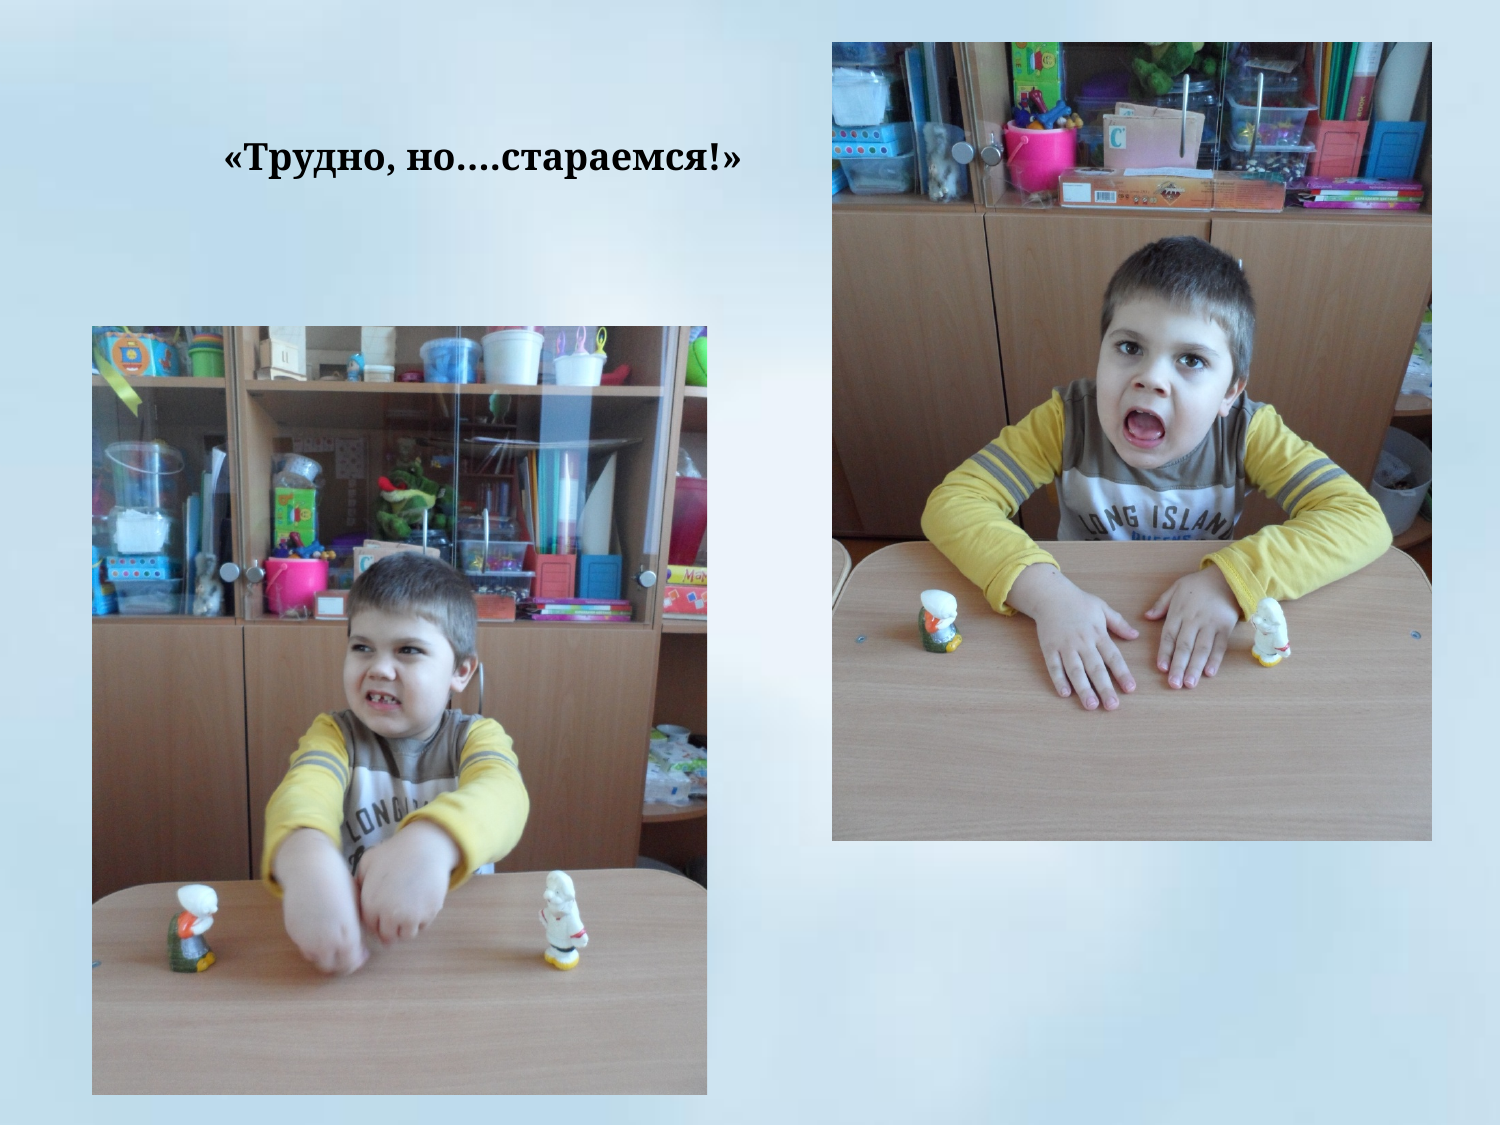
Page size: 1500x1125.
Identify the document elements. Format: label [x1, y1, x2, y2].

list [76, 325, 708, 1095]
list [832, 42, 1432, 842]
picture [0, 0, 1500, 1125]
